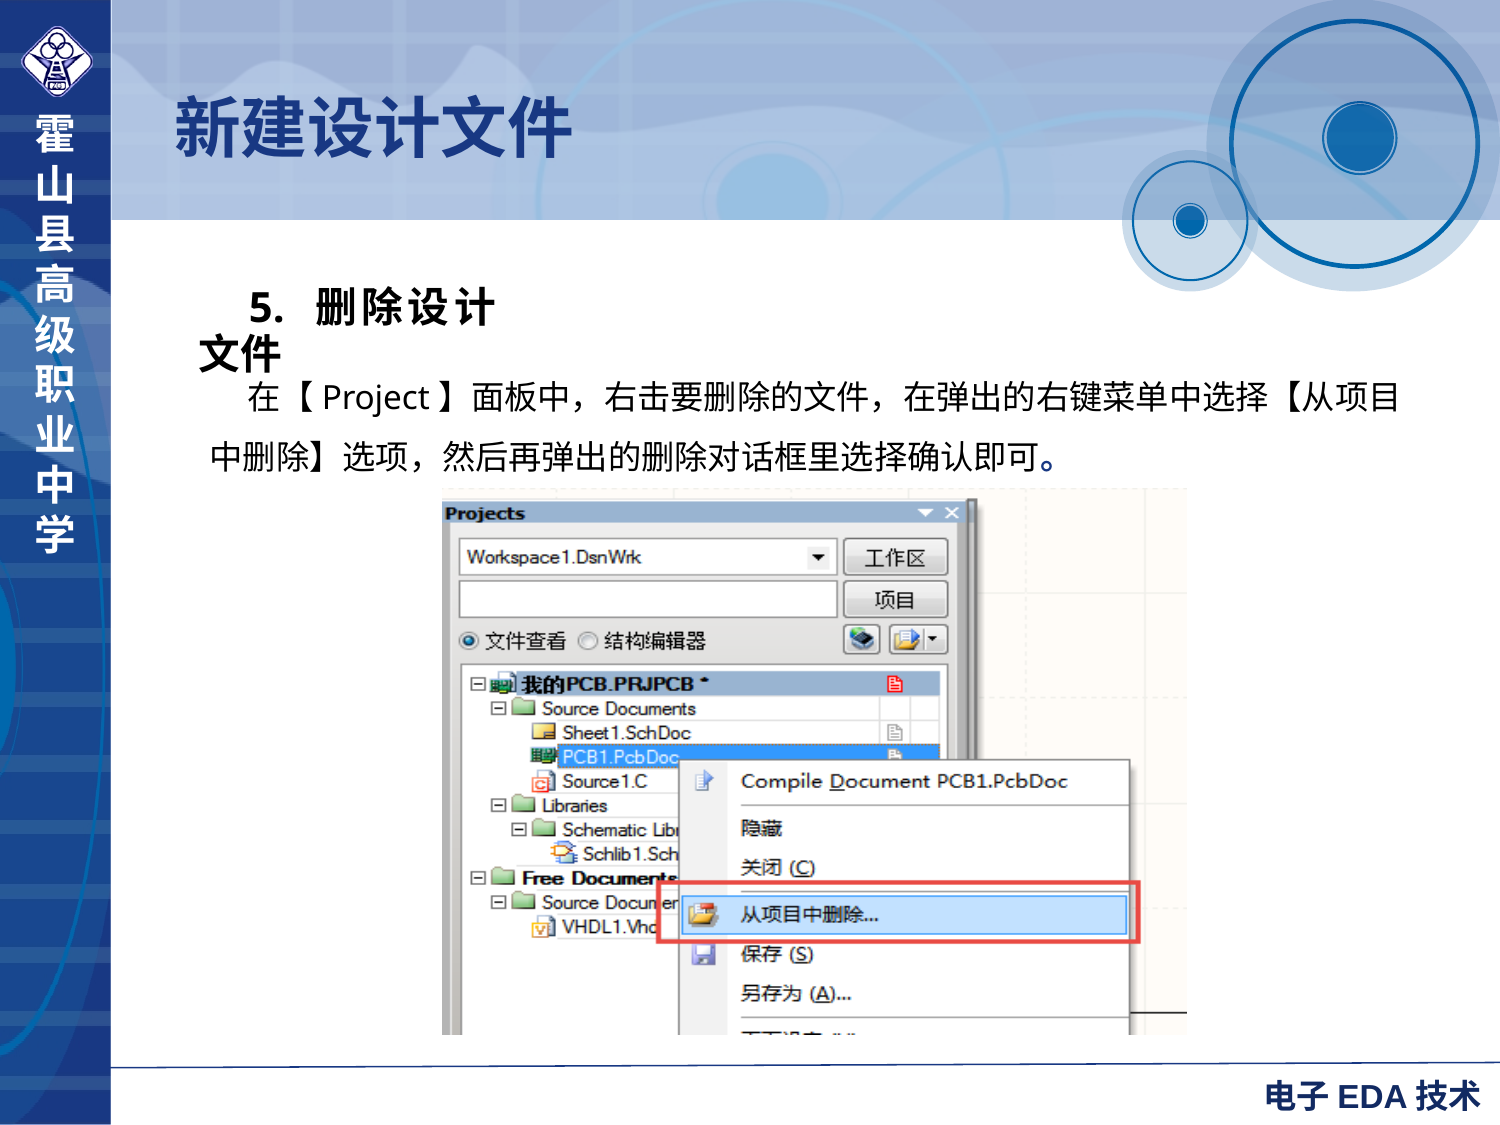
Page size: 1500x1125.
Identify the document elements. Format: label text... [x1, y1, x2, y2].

picture [112, 0, 1500, 220]
text_box 5. 删除设计文件 [183, 275, 511, 338]
picture [442, 488, 1187, 1035]
picture [0, 0, 111, 1125]
text_box 新建设计文件 [159, 78, 1043, 204]
text_box 在【Project】面板中，右击要删除的文件，在弹出的右键菜单中选择【从项目中删除】选项，然后再弹出的删除对话框里选择确认即可。 [194, 348, 1424, 484]
